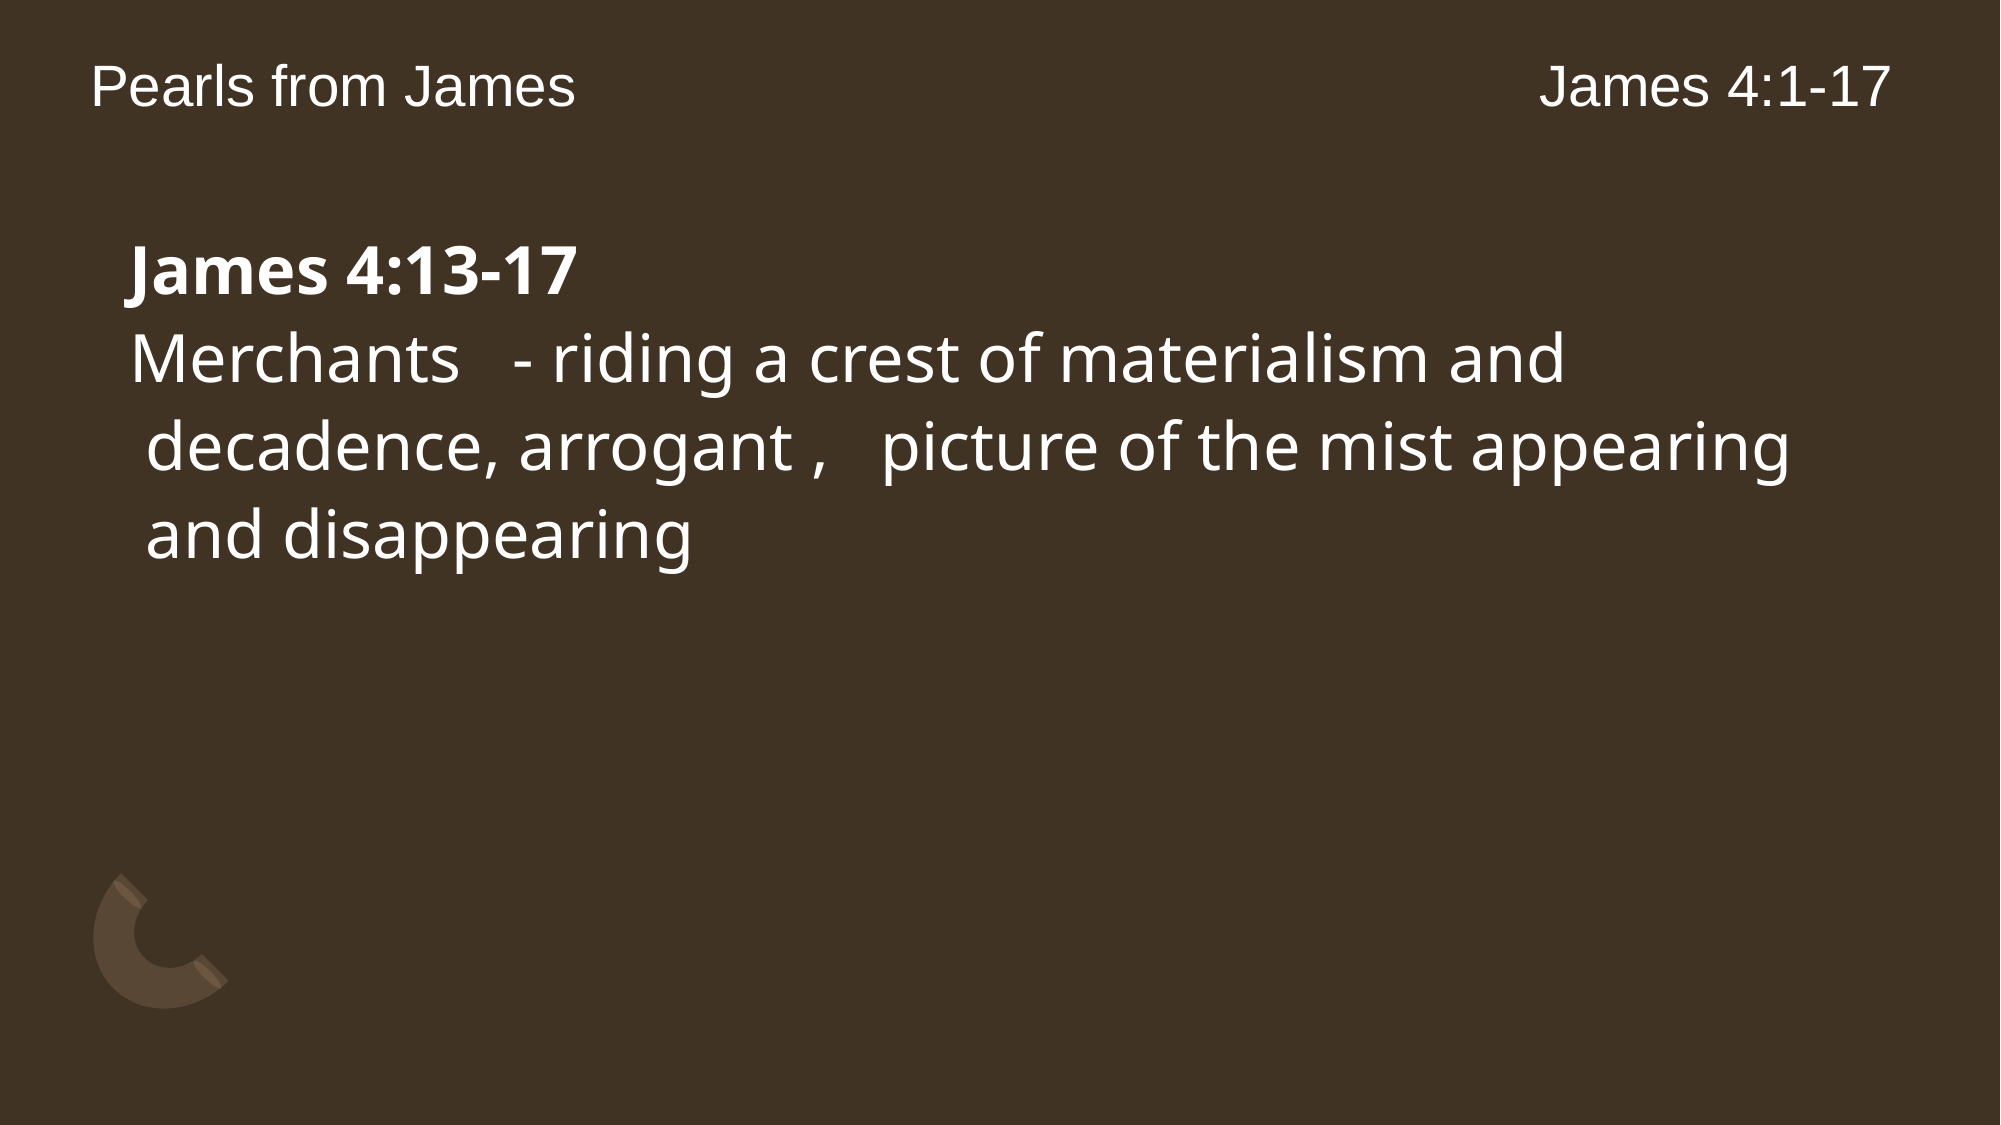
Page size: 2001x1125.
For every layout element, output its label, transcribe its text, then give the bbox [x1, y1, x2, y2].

list James 4:13-17 Merchants - riding a crest of materialism and decadence, arrogant , picture of the mist appearing and disappearing [90, 202, 1910, 1028]
title Pearls from James [90, 48, 628, 126]
text_box James 4:1-17 [1371, 48, 1910, 126]
